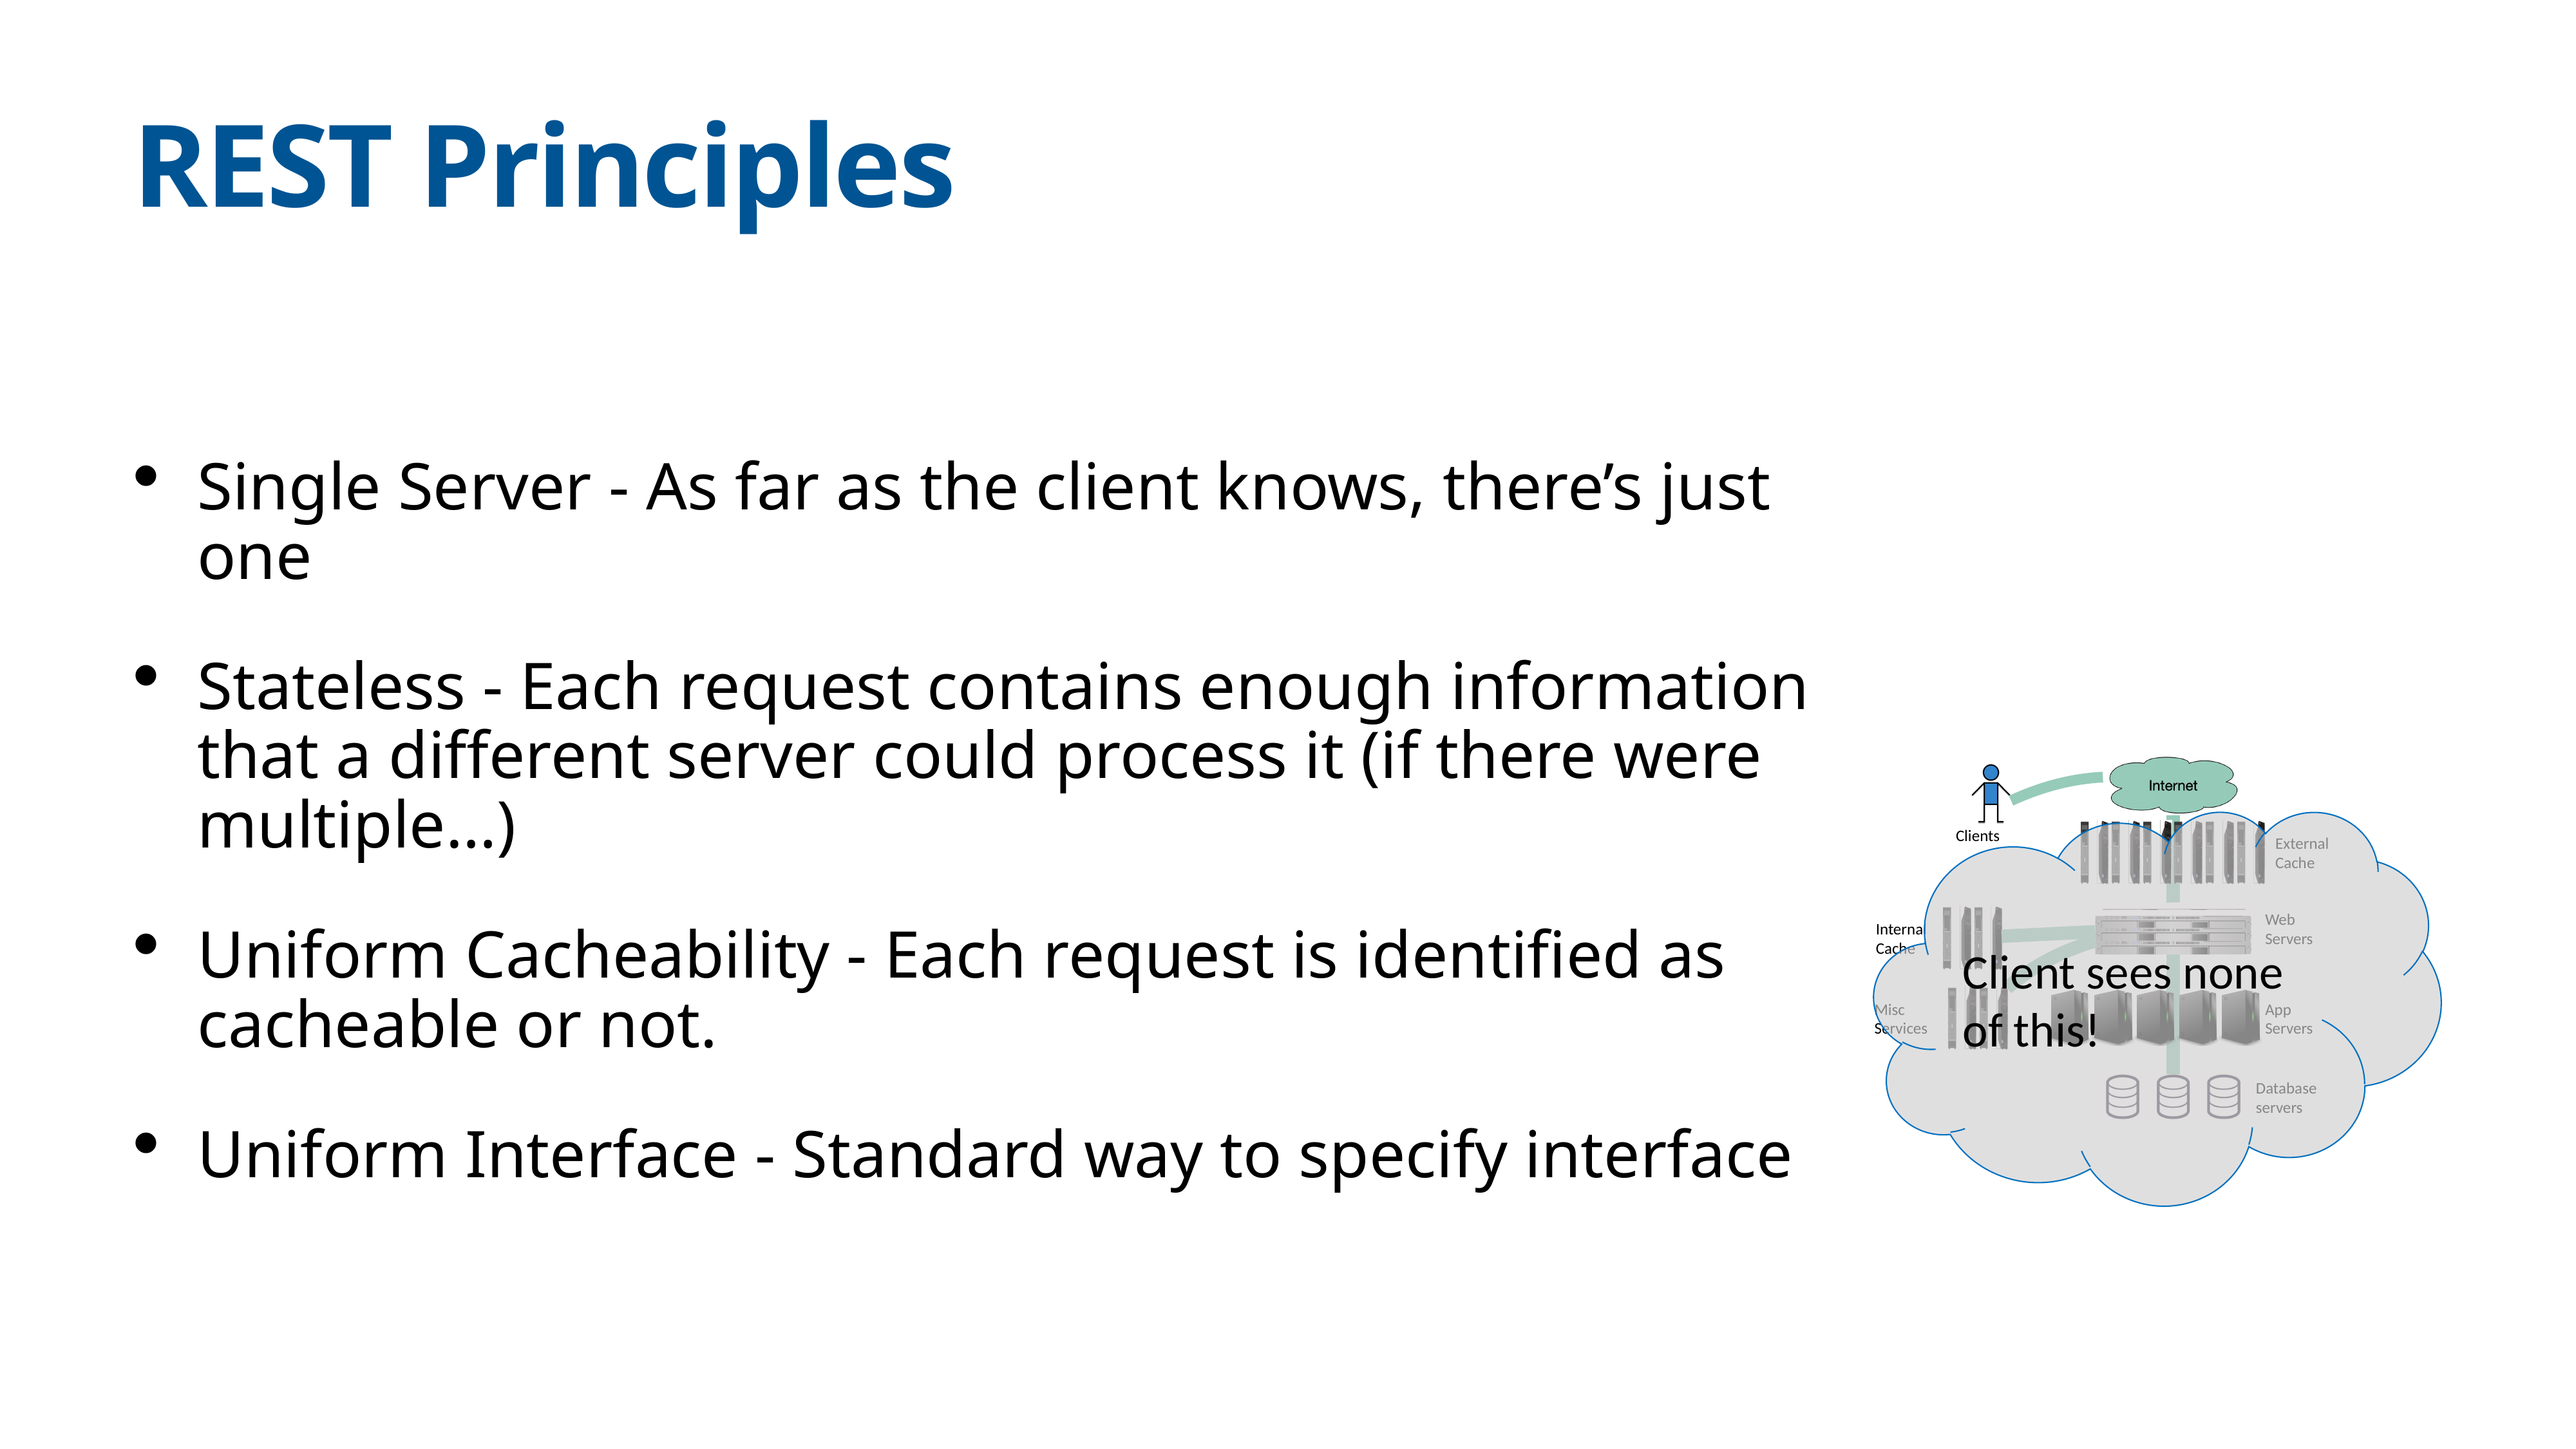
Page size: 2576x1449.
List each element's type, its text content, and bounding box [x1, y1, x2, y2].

title REST Principles [127, 113, 2449, 266]
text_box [1871, 754, 2345, 1119]
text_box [1873, 812, 2442, 1207]
list Single Server - As far as the client knows, there’s just one Stateless - Each request contains enough information that a different server could process it (if there were multiple…) Uniform Cacheability - Each request is identified as cacheable or not. Uniform Interface - Standard way to specify interface [127, 448, 1864, 1321]
